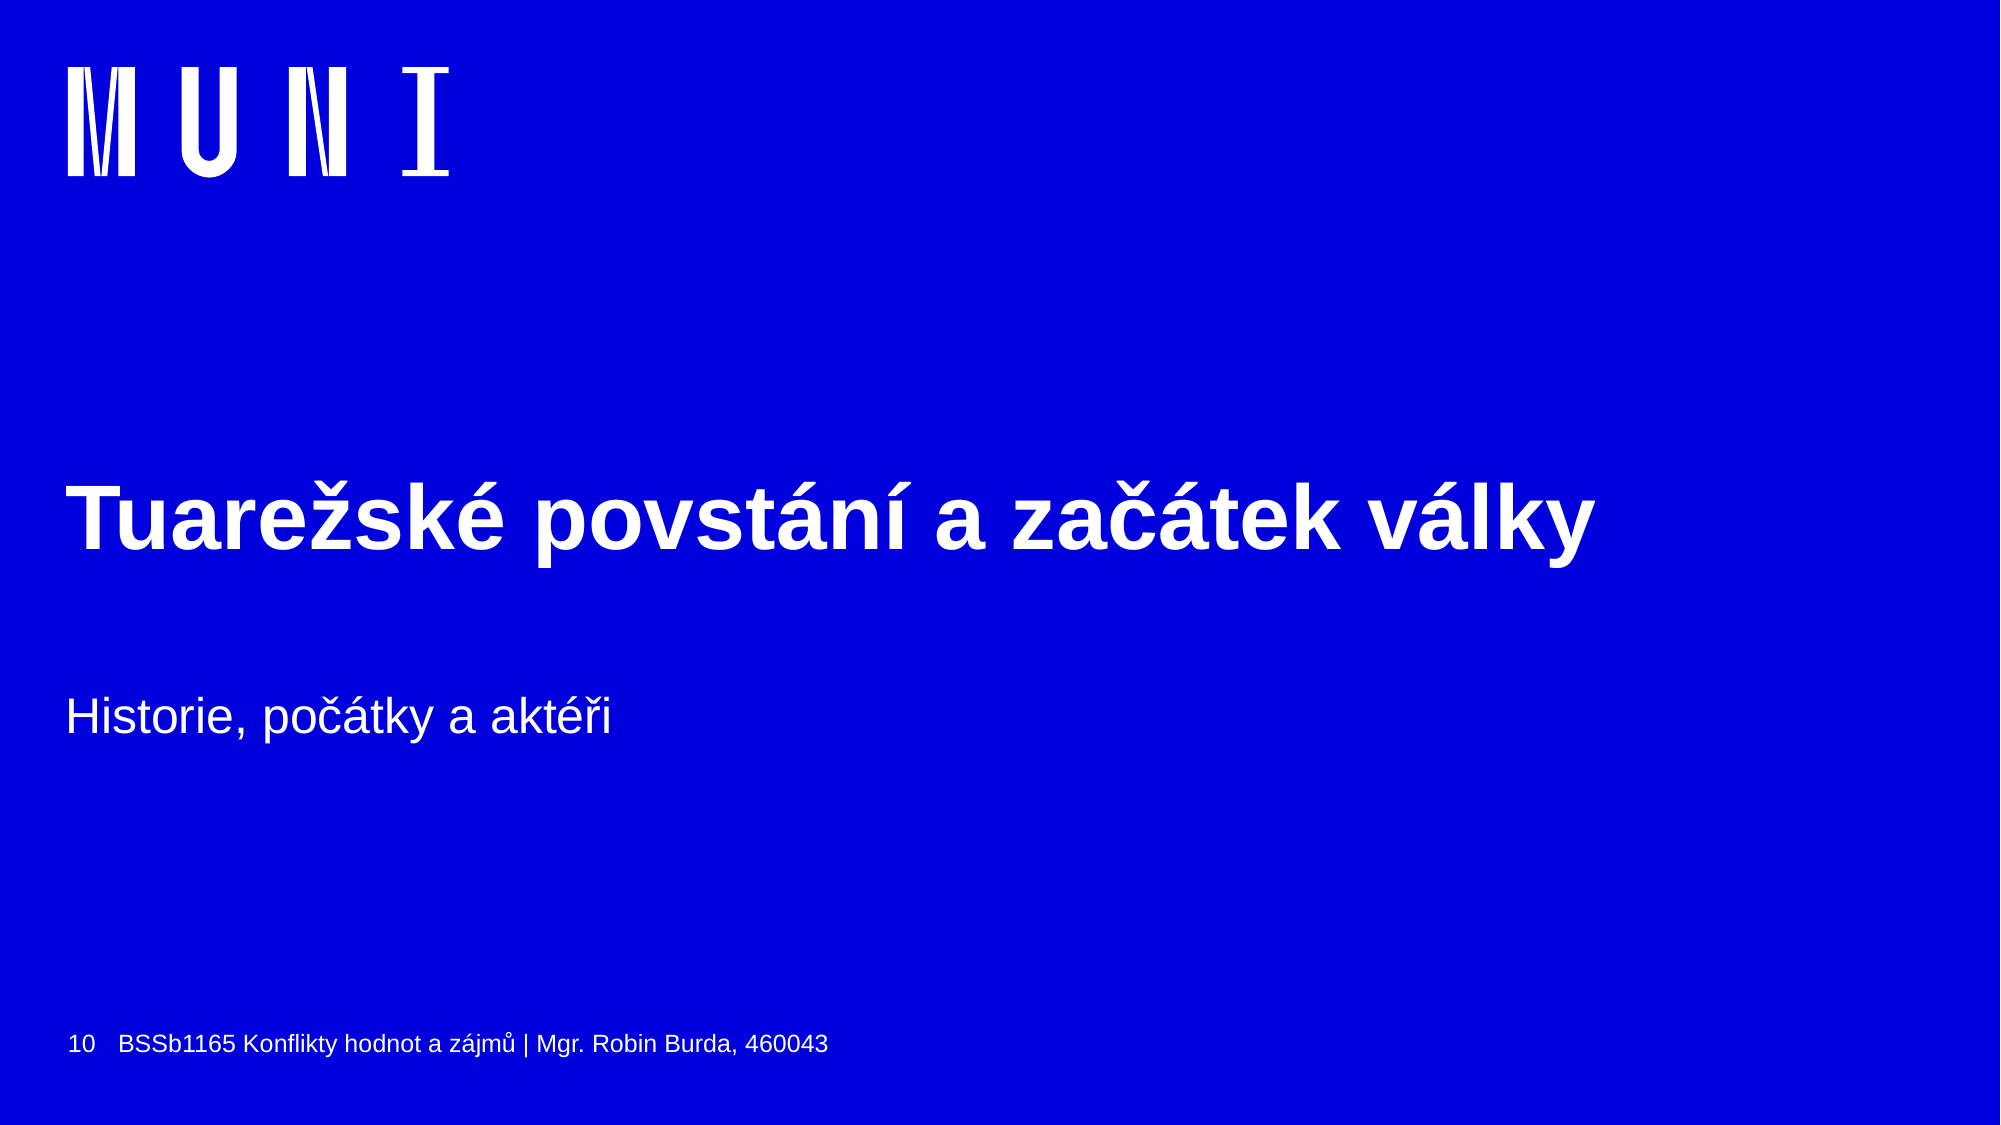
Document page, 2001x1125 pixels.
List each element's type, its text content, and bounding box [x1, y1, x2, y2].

subtitle Historie, počátky a aktéři [65, 675, 1930, 790]
title Tuarežské povstání a začátek války [65, 475, 1930, 668]
slide_number 10 [67, 1021, 110, 1063]
footer BSSb1165 Konflikty hodnot a zájmů | Mgr. Robin Burda, 460043 [118, 1021, 1418, 1063]
